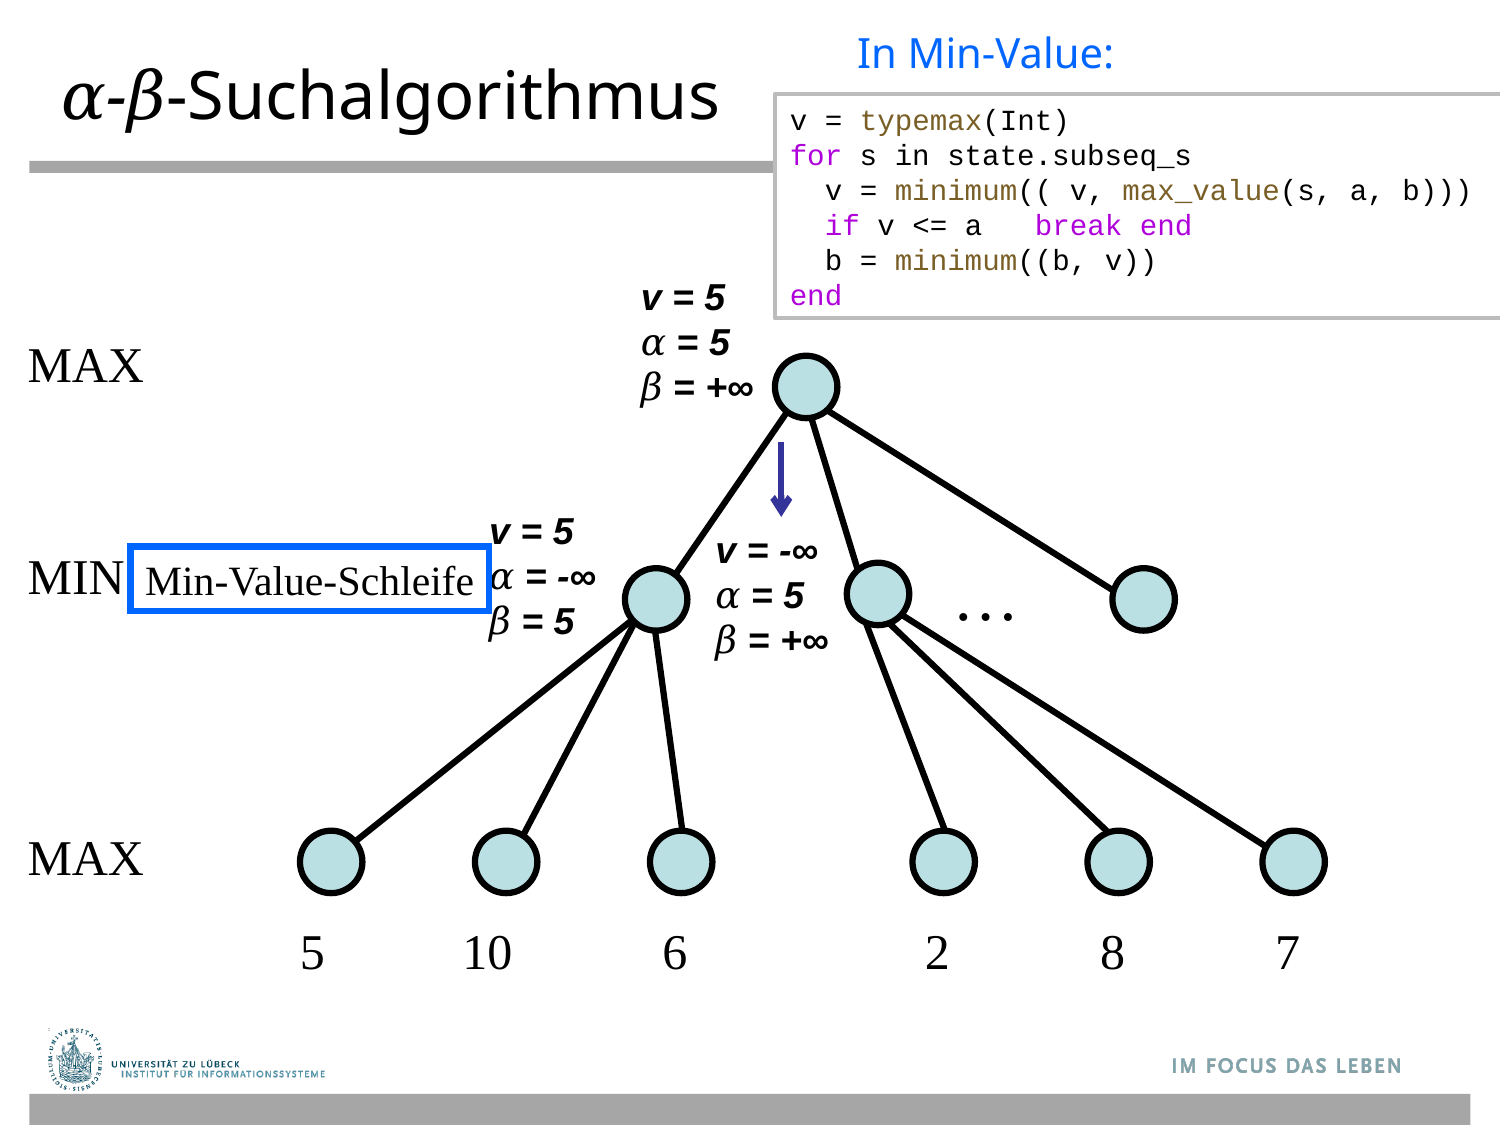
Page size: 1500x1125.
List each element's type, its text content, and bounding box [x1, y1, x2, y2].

text_box In Min-Value: [842, 19, 1130, 85]
text_box Min-Value-Schleife [130, 546, 490, 612]
text_box [649, 830, 713, 894]
title 𝛼-𝛽-Suchalgorithmus [46, 44, 809, 220]
text_box [624, 568, 688, 631]
text_box [846, 562, 910, 626]
text_box [774, 355, 838, 419]
text_box [299, 830, 363, 894]
text_box [912, 830, 975, 894]
text_box MIN [12, 537, 140, 613]
text_box [1262, 830, 1325, 894]
text_box MAX [12, 324, 160, 400]
text_box [1112, 568, 1175, 631]
text_box v = 5 𝛼 = 5 𝛽 = +∞ [625, 265, 770, 416]
text_box … [937, 546, 1035, 641]
picture [1173, 1058, 1400, 1073]
text_box [1087, 830, 1150, 894]
text_box 5 10 6 2 8 7 [285, 912, 1315, 988]
text_box v = 5 𝛼 = -∞ 𝛽 = 5 [474, 499, 612, 650]
text_box v = -∞ 𝛼 = 5 𝛽 = +∞ [700, 518, 844, 668]
text_box v = typemax(Int) for s in state.subseq_s v = minimum(( v, max_value(s, a, b))) if v <= a break end b = minimum((b, v)) end [773, 92, 1500, 320]
text_box [474, 830, 538, 894]
text_box MAX [12, 818, 160, 893]
